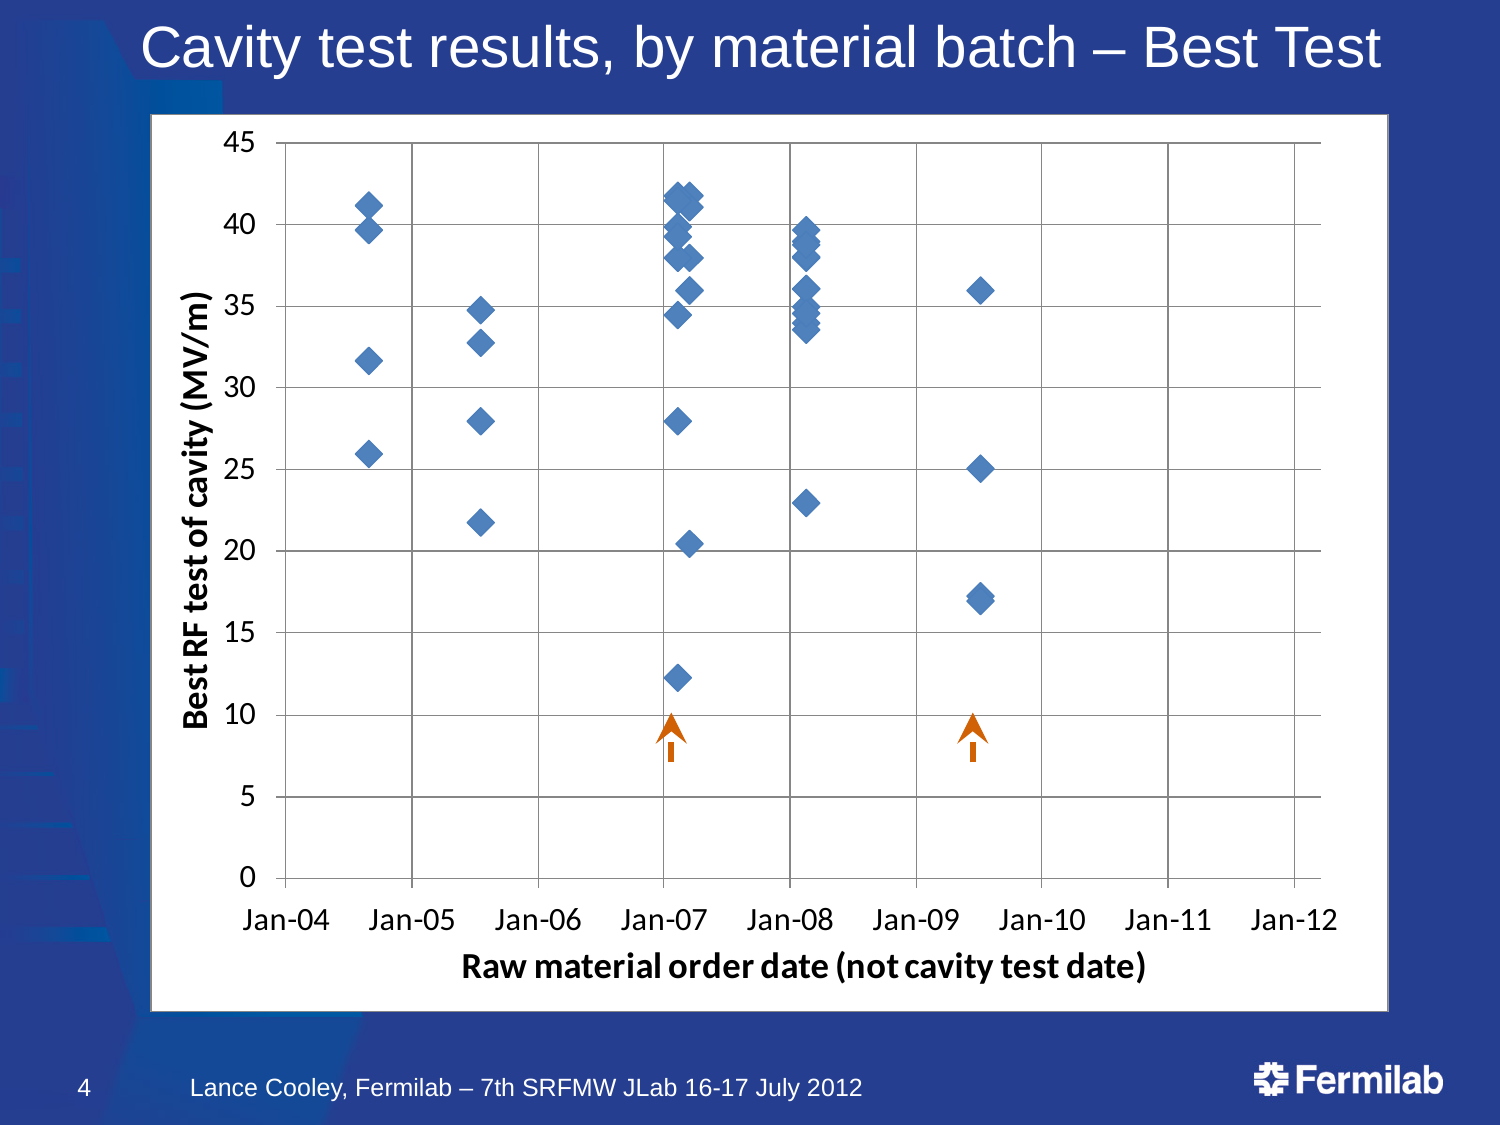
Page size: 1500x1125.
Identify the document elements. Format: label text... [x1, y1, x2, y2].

slide_number 4 [62, 1049, 151, 1110]
title Cavity test results, by material batch – Best Test [124, 0, 1500, 88]
picture [0, 0, 1500, 1125]
footer Lance Cooley, Fermilab – 7th SRFMW JLab 16-17 July 2012 [174, 1049, 1226, 1110]
